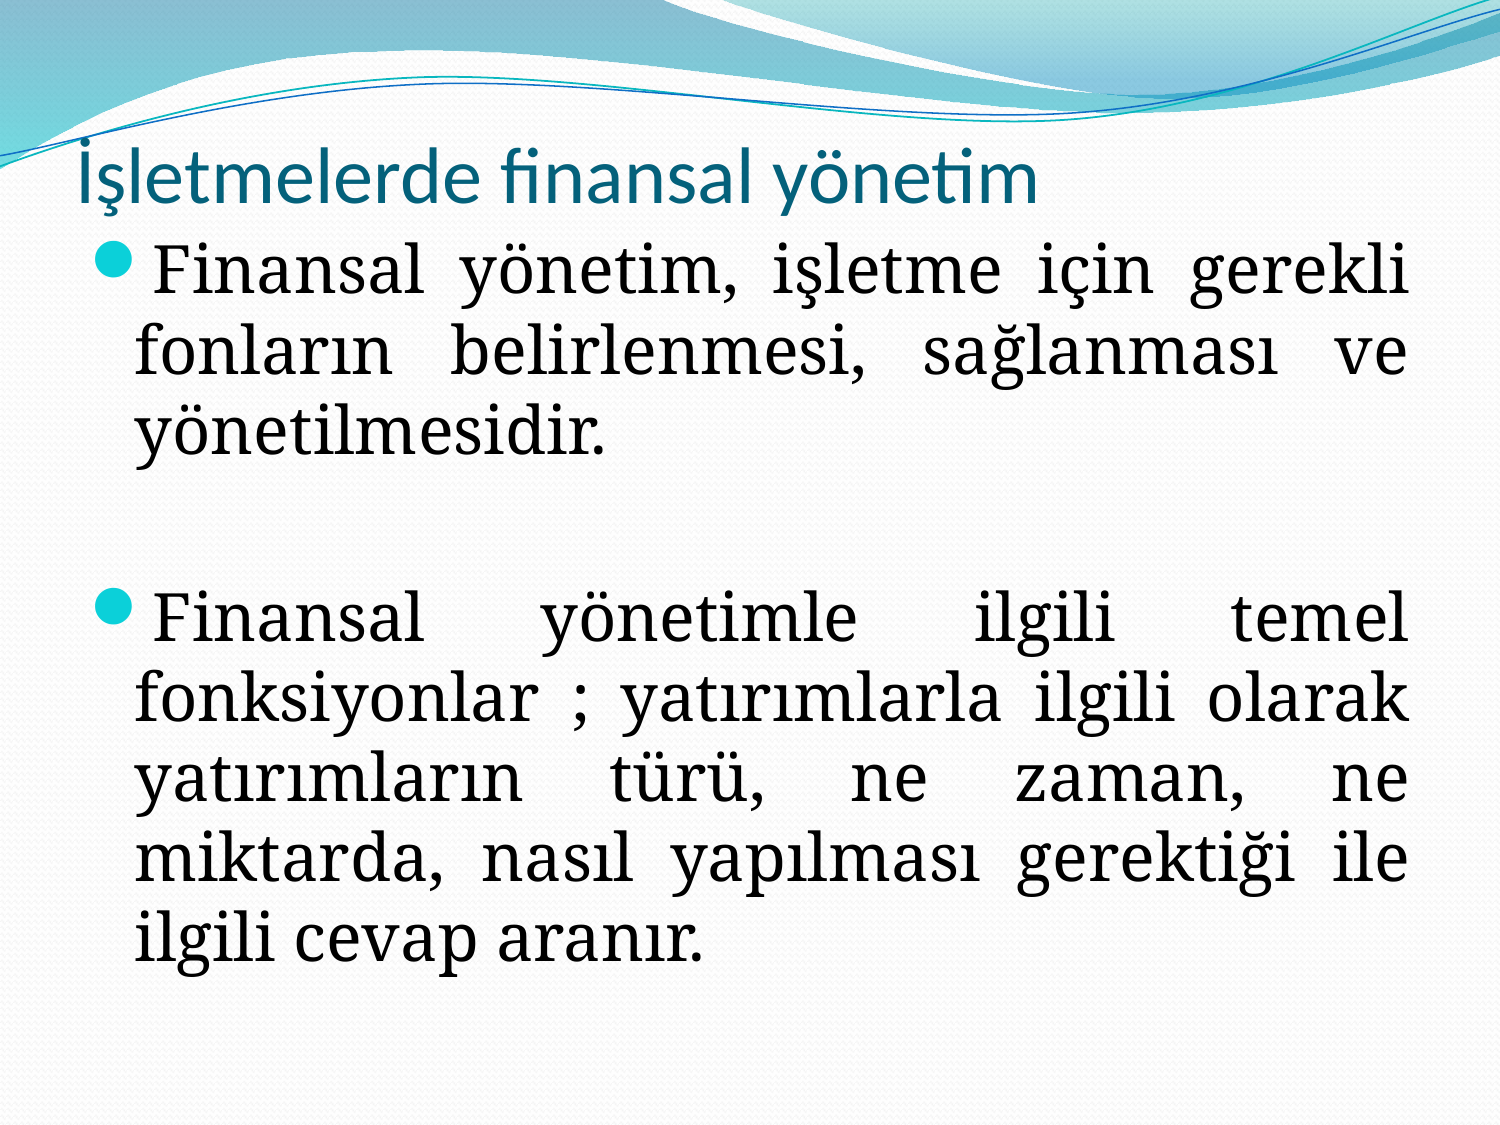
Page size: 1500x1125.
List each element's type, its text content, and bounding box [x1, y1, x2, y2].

title İşletmelerde finansal yönetim [75, 115, 1425, 219]
list Finansal yönetim, işletme için gerekli fonların belirlenmesi, sağlanması ve yönetilmesidir. Finansal yönetimle ilgili temel fonksiyonlar ; yatırımlarla ilgili olarak yatırımların türü, ne zaman, ne miktarda, nasıl yapılması gerektiği ile ilgili cevap aranır. [75, 219, 1425, 1038]
